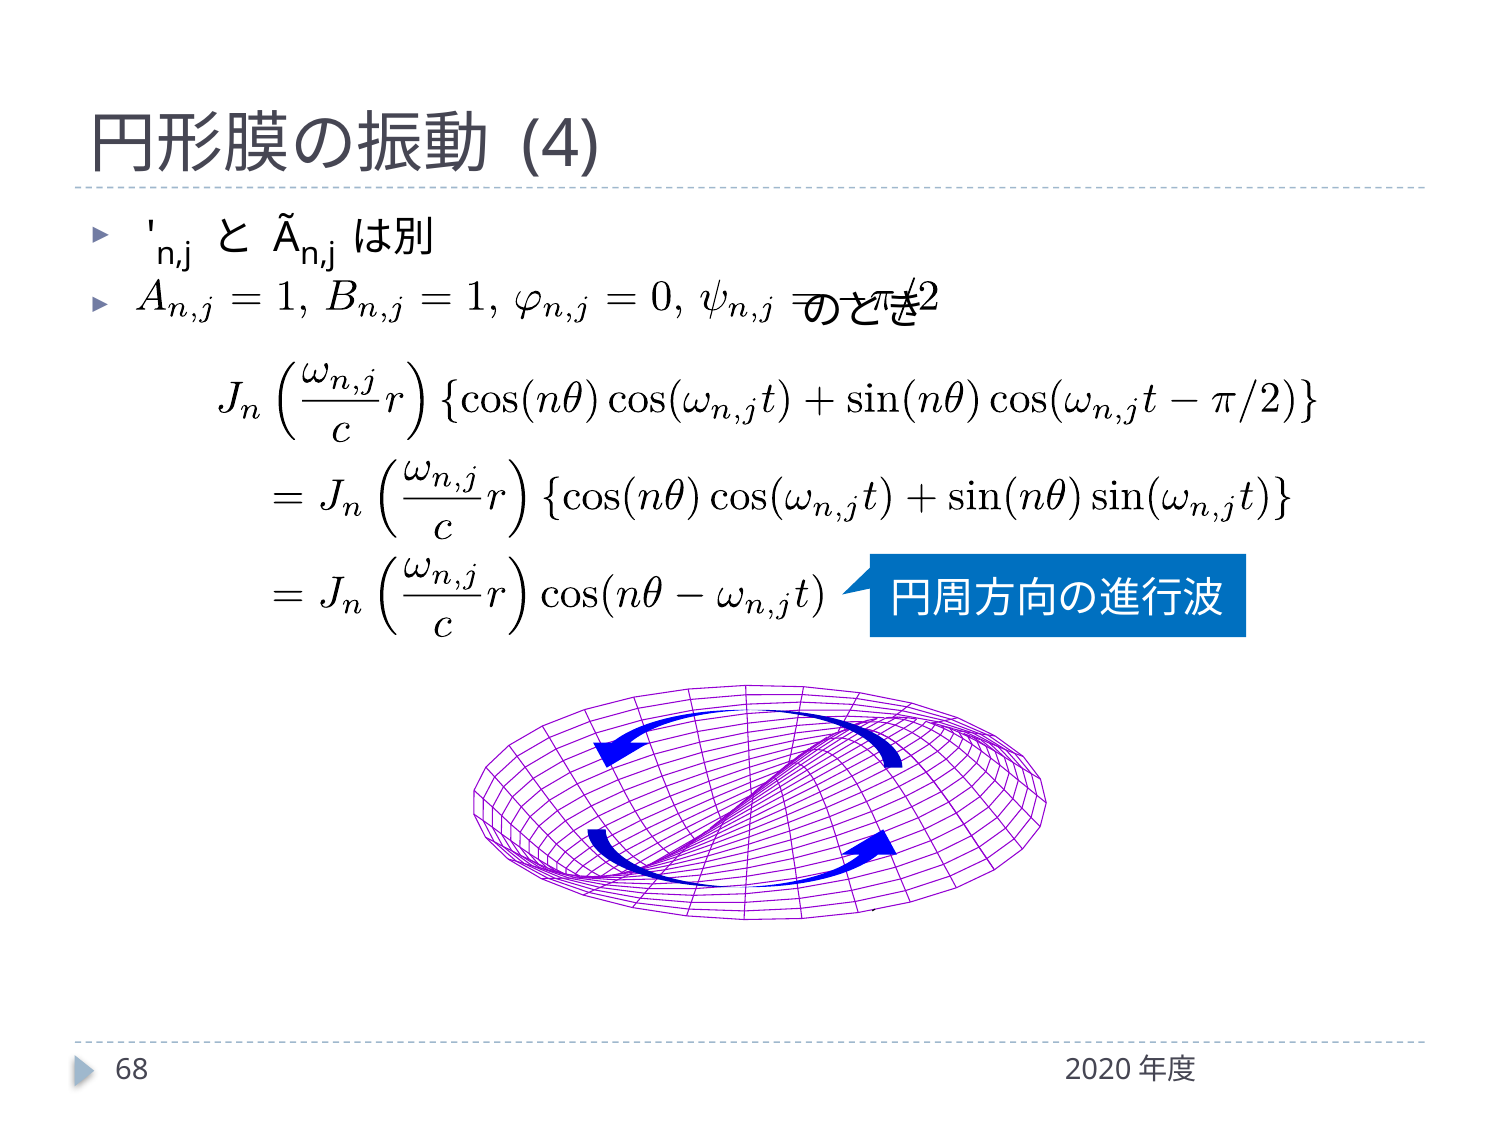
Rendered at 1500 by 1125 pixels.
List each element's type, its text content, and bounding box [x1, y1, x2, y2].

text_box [485, 716, 1032, 893]
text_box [135, 277, 938, 323]
slide_number 68 [100, 1042, 426, 1103]
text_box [473, 714, 1047, 877]
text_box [218, 361, 1317, 638]
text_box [541, 721, 980, 908]
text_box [541, 685, 958, 714]
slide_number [1050, 1042, 1426, 1103]
list 'n,j と Ãn,j は別 のとき [75, 200, 1425, 1010]
title 円形膜の振動 (4) [75, 24, 1425, 188]
